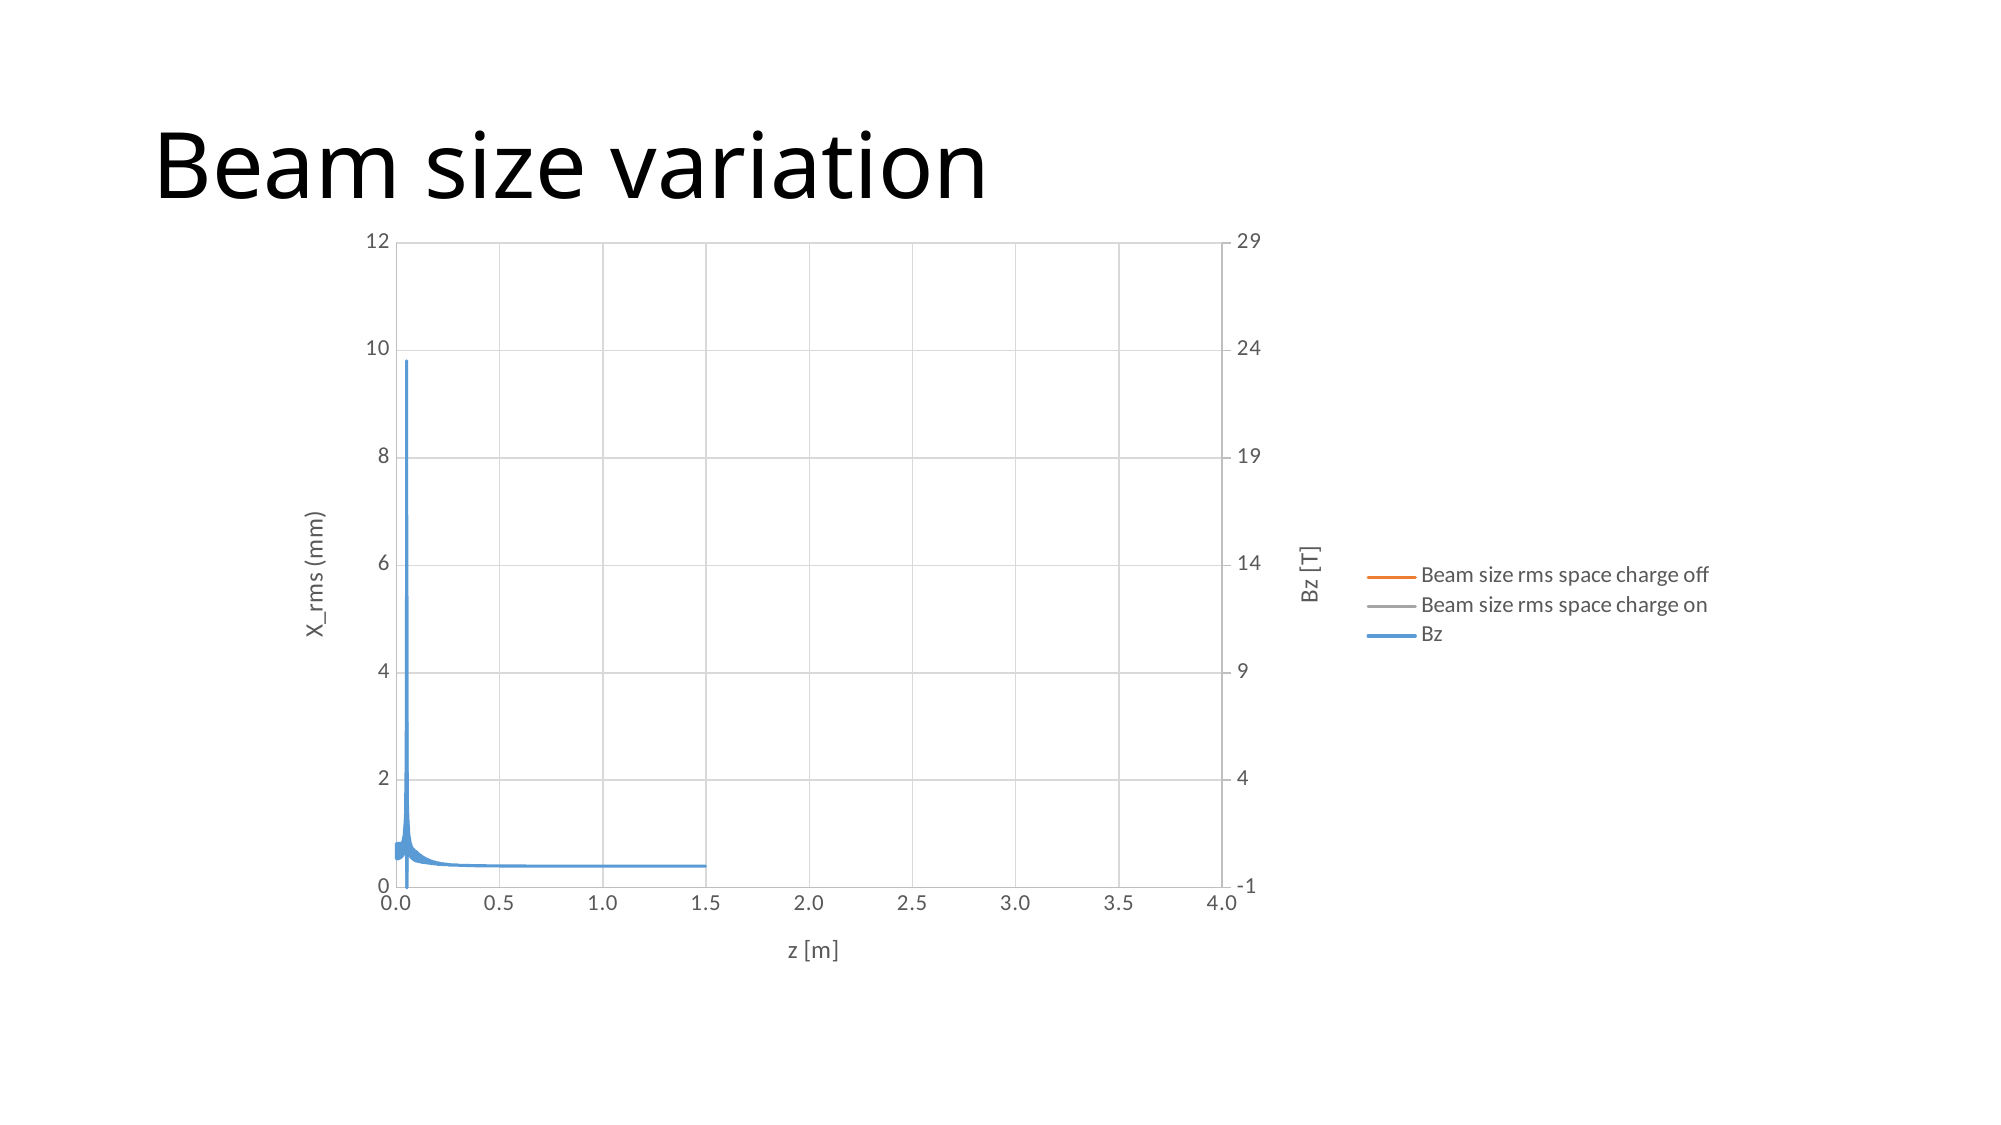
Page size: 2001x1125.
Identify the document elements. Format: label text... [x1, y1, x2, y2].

chart [269, 215, 1731, 998]
title Beam size variation [137, 59, 1863, 278]
